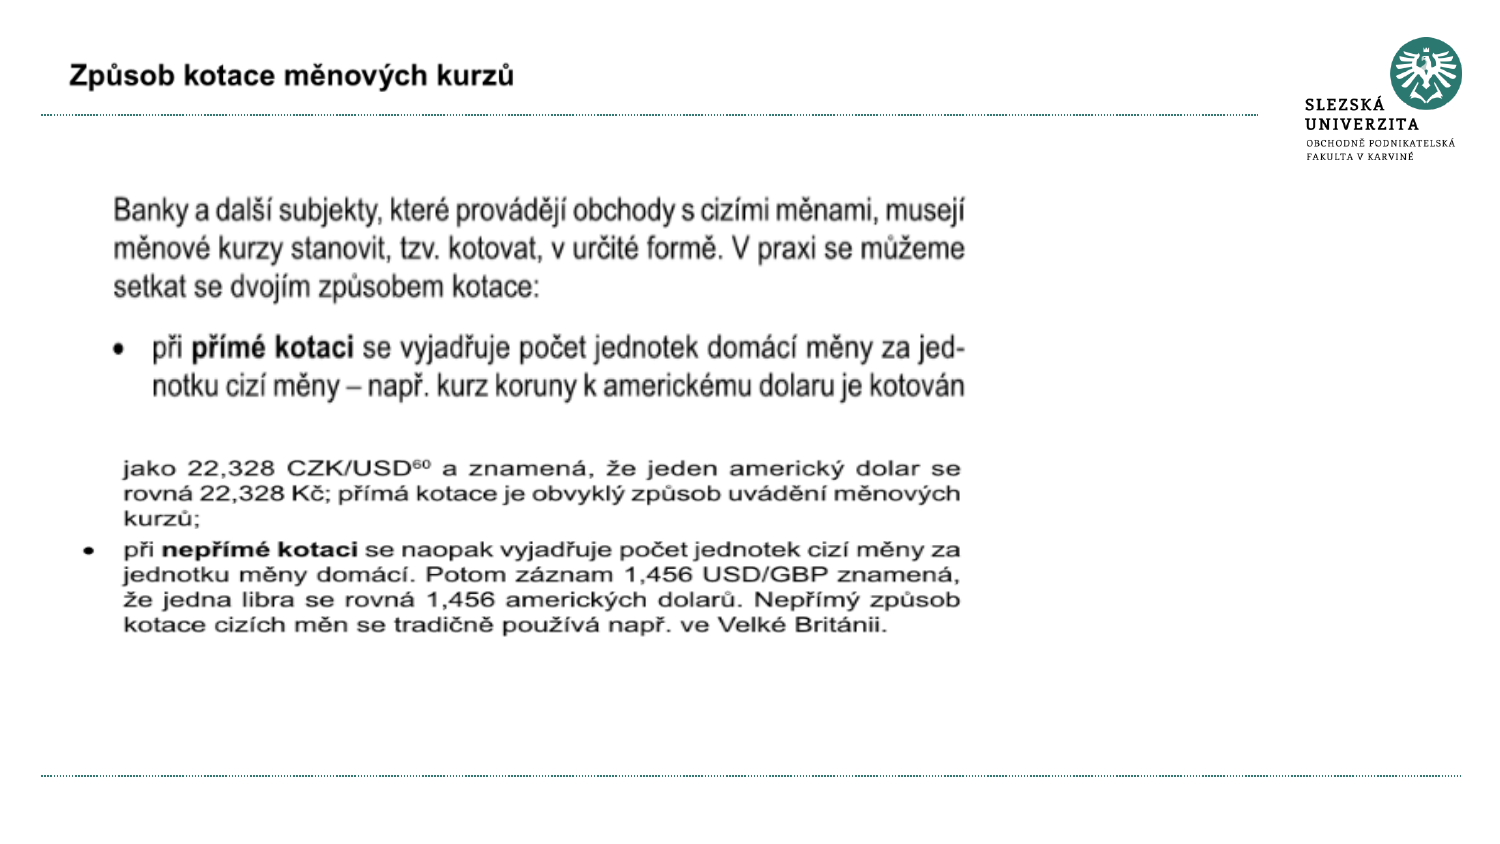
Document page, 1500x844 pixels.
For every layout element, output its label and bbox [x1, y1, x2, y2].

picture [1305, 37, 1462, 160]
picture [64, 45, 528, 103]
picture [61, 445, 975, 644]
picture [100, 185, 975, 422]
